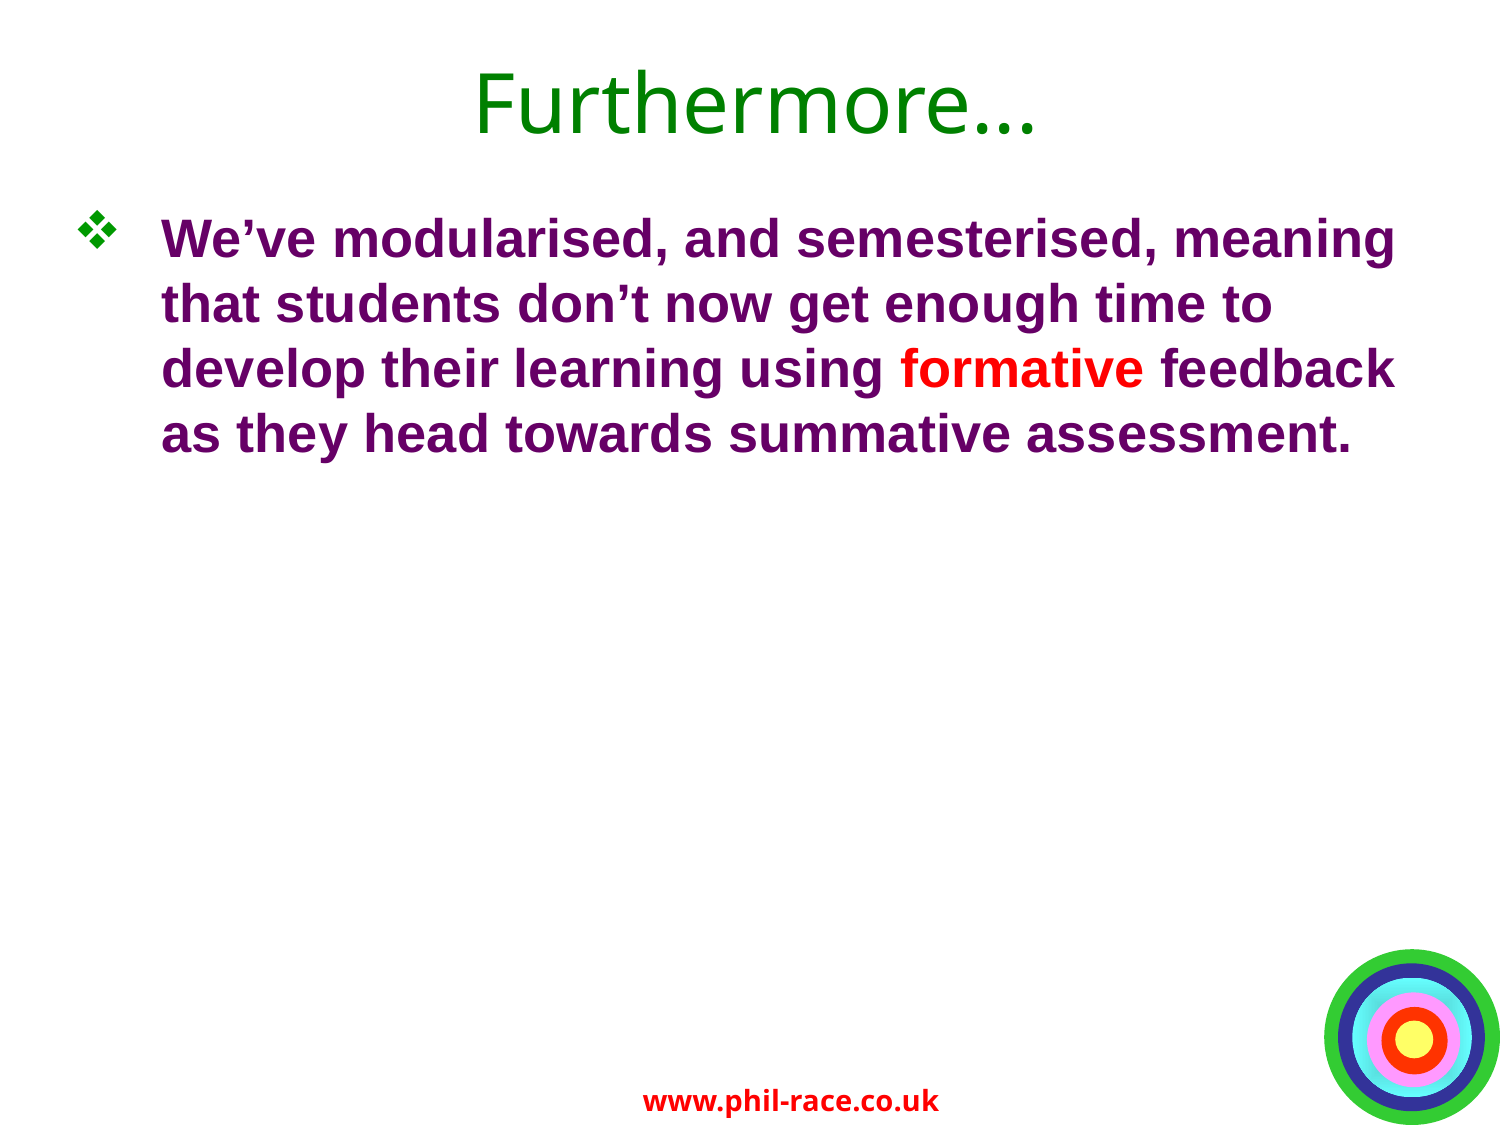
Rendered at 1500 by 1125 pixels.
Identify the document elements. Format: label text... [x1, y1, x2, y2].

title Furthermore... [40, 30, 1471, 185]
list We’ve modularised, and semesterised, meaning that students don’t now get enough time to develop their learning using formative feedback as they head towards summative assessment. [58, 196, 1471, 963]
